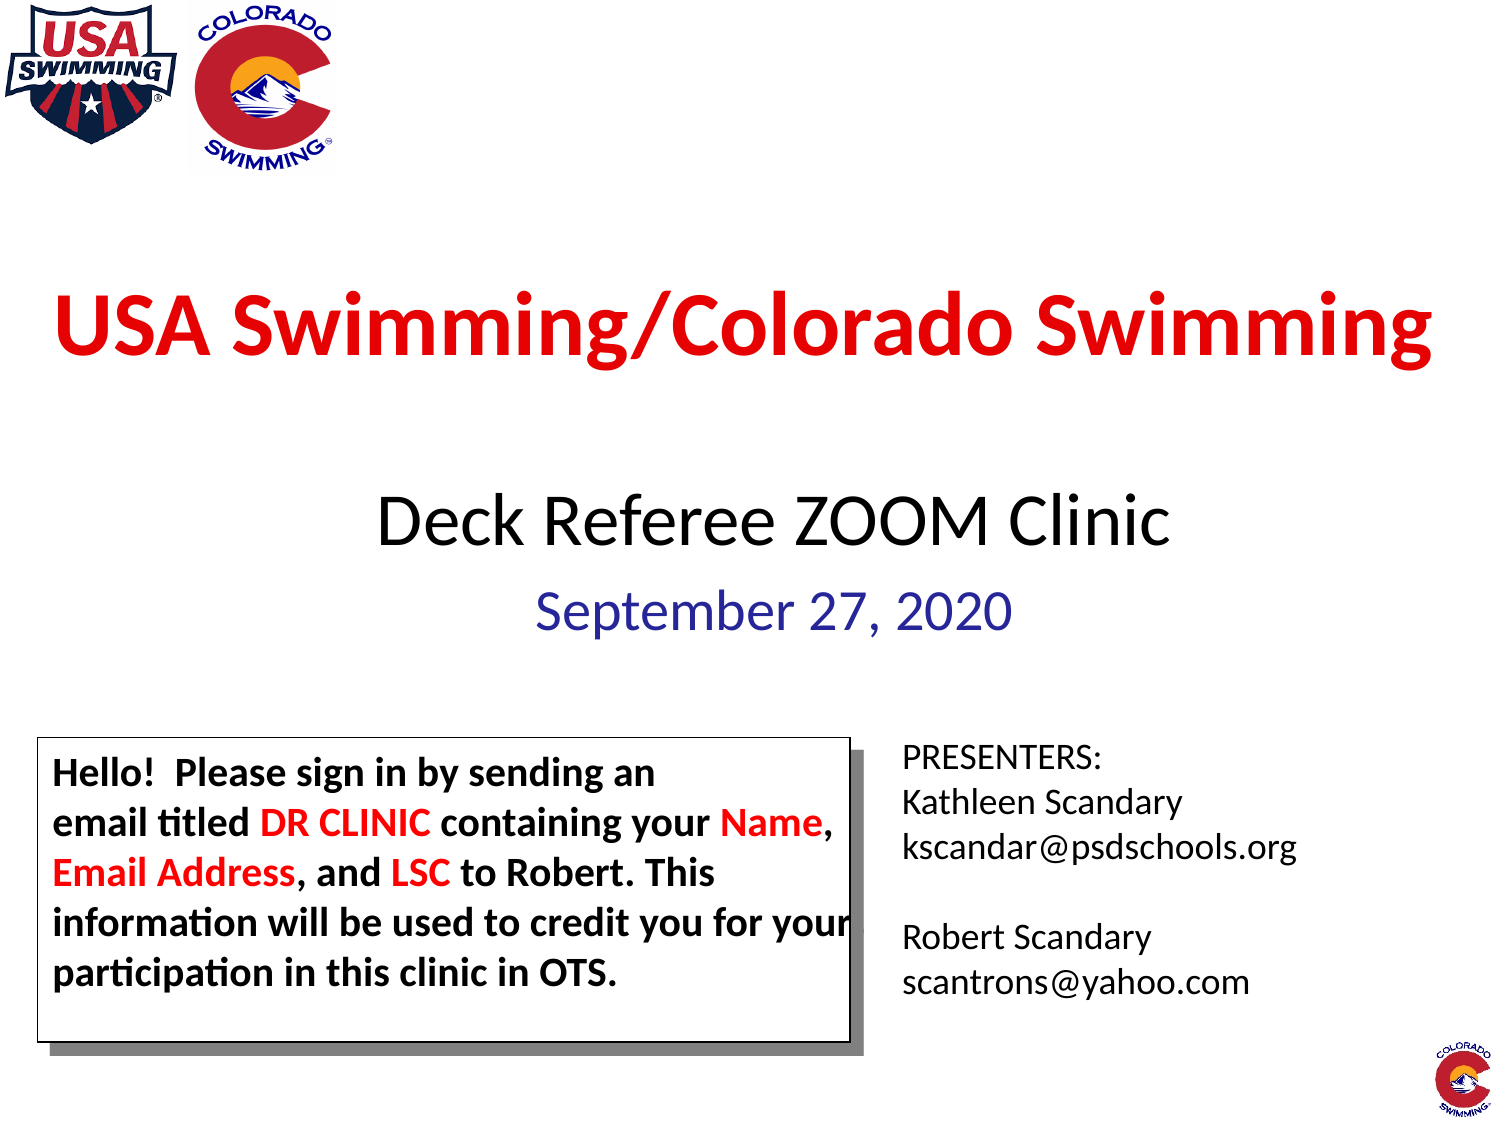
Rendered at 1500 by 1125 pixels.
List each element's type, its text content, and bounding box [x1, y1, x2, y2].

subtitle Deck Referee ZOOM Clinic September 27, 2020 [136, 462, 1413, 1064]
text_box PRESENTERS: Kathleen Scandary kscandar@psdschools.org Robert Scandary scantrons@yahoo.com [887, 724, 1400, 1055]
text_box Hello! Please sign in by sending an email titled DR CLINIC containing your Name, Email Address, and LSC to Robert. This information will be used to credit you for your participation in this clinic in OTS. [37, 737, 850, 1043]
picture [187, 0, 338, 176]
title USA Swimming/Colorado Swimming [24, 224, 1463, 413]
picture [1432, 1039, 1493, 1119]
picture [0, 0, 181, 148]
